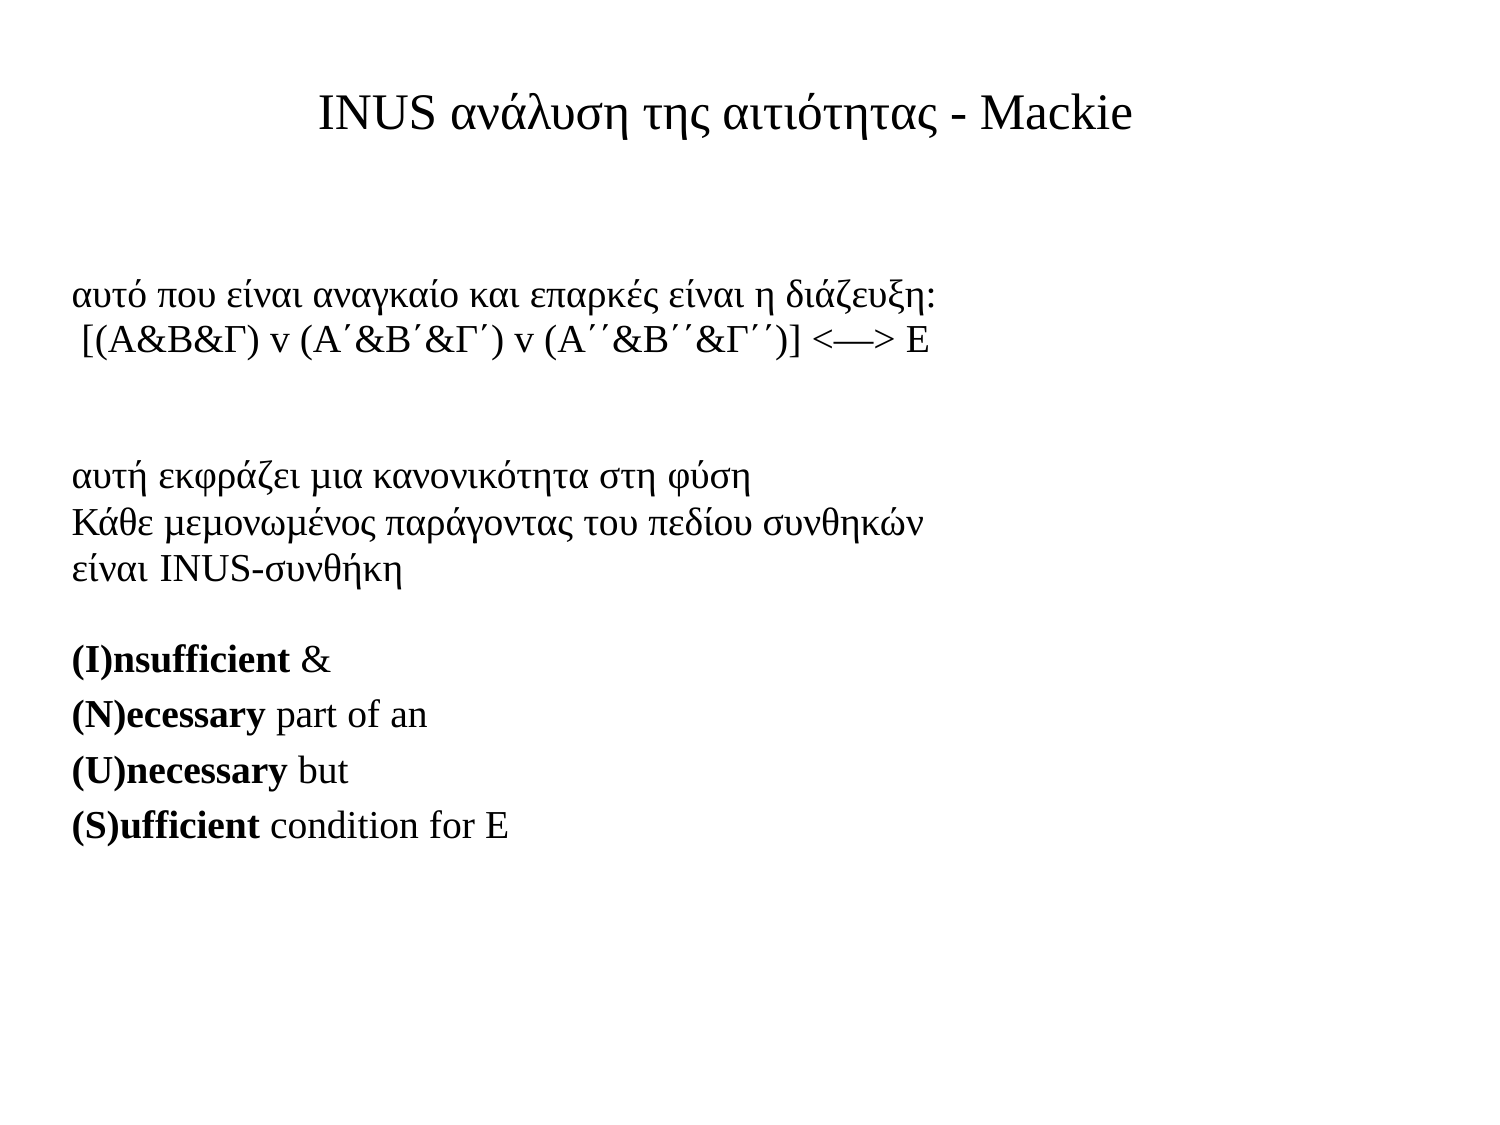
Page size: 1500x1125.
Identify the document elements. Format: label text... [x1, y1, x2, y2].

text_box αυτό που είναι αναγκαίο και επαρκές είναι η διάζευξη: [(Α&Β&Γ) v (Α΄&Β΄&Γ΄) v (Α΄΄&Β΄΄&Γ΄΄)] <—> E αυτή εκφράζει µια κανονικότητα στη φύση Κάθε µεµονωµένος παράγοντας του πεδίου συνθηκών είναι INUS-συνθήκη (Ι)nsufficient & (N)ecessary part of an (U)necessary but (S)ufficient condition for E [70, 265, 1272, 847]
title INUS ανάλυση της αιτιότητας - Mackie [316, 18, 1185, 208]
